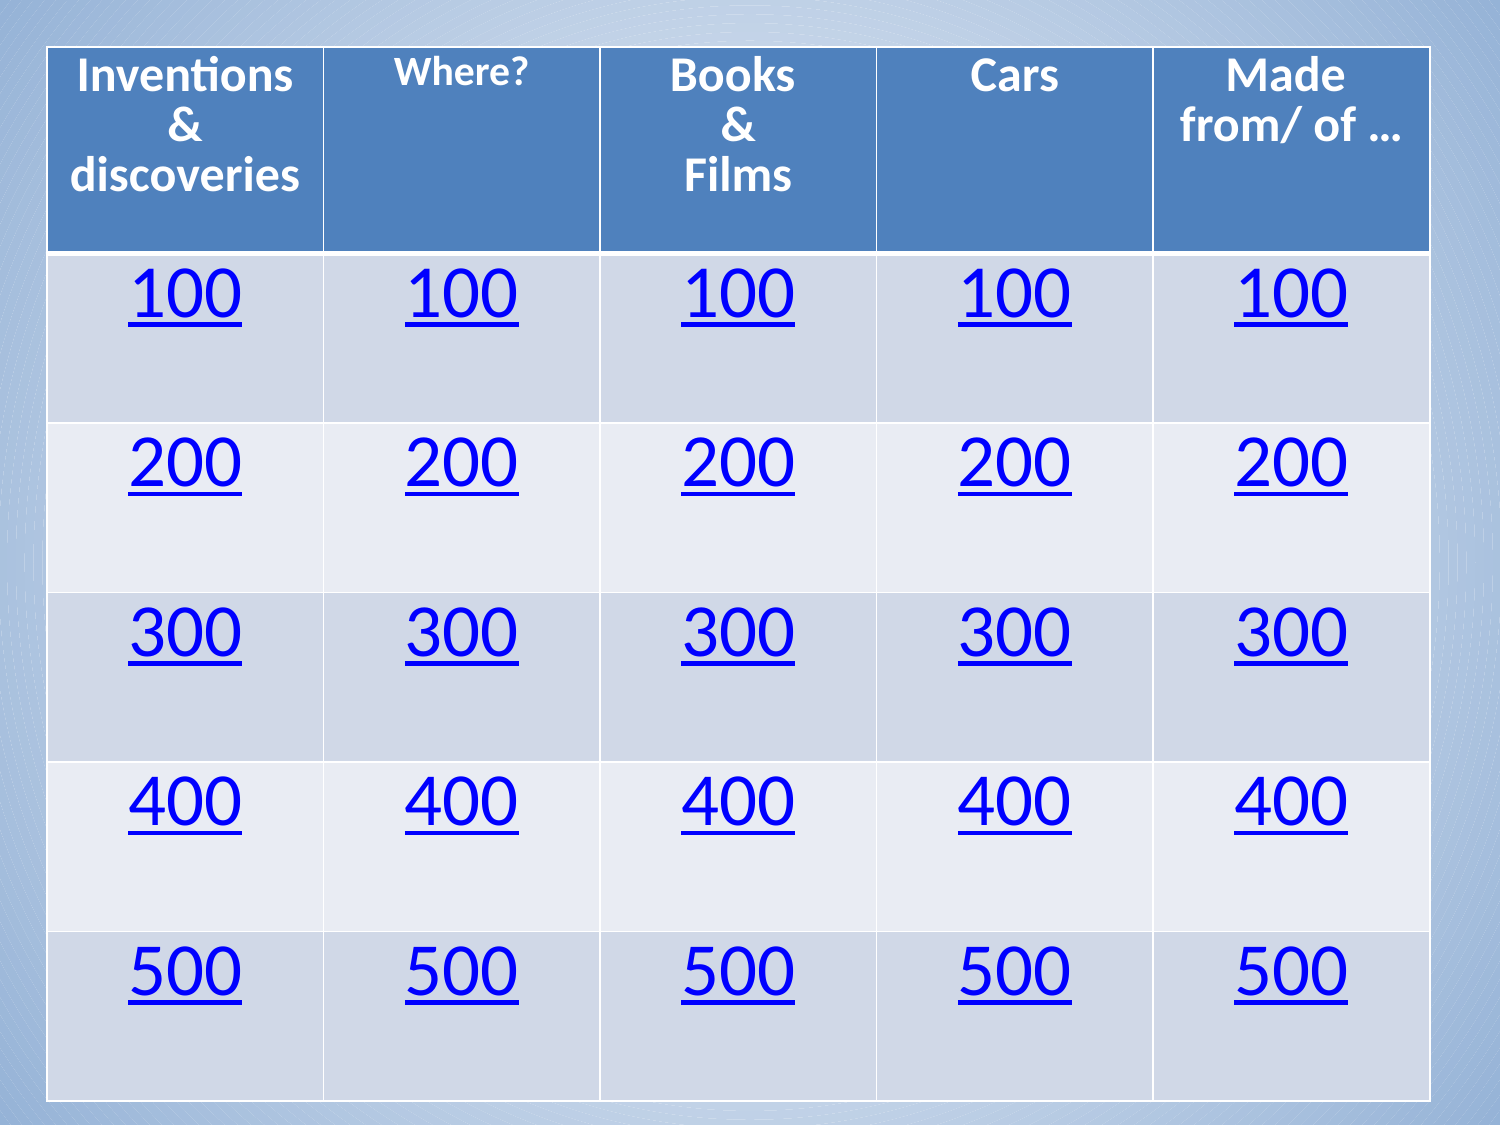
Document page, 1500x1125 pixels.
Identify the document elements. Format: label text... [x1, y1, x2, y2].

table_cell 200 [48, 424, 323, 592]
table_cell 400 [877, 763, 1152, 931]
table_cell 500 [324, 932, 599, 1100]
table_cell 400 [48, 763, 323, 931]
table_cell 500 [1154, 932, 1429, 1100]
table_header Where? [324, 48, 599, 251]
table_cell 300 [48, 593, 323, 761]
table_cell 500 [601, 932, 876, 1100]
table_cell 200 [324, 424, 599, 592]
table_cell 100 [877, 256, 1152, 422]
table_cell 100 [601, 256, 876, 422]
table_cell 200 [877, 424, 1152, 592]
table_cell 400 [601, 763, 876, 931]
table_cell 400 [324, 763, 599, 931]
table_header Books & Films [601, 48, 876, 251]
table_cell 100 [48, 256, 323, 422]
table_cell 100 [324, 256, 599, 422]
table_cell 300 [877, 593, 1152, 761]
table_header Cars [877, 48, 1152, 251]
table_header Inventions & discoveries [48, 48, 323, 251]
table_header Made from/ of … [1154, 48, 1429, 251]
table_cell 200 [1154, 424, 1429, 592]
table_cell 300 [601, 593, 876, 761]
table_cell 400 [1154, 763, 1429, 931]
table_cell 300 [324, 593, 599, 761]
table_cell 200 [601, 424, 876, 592]
table_cell 300 [1154, 593, 1429, 761]
table_cell 500 [877, 932, 1152, 1100]
table_cell 500 [48, 932, 323, 1100]
table_cell 100 [1154, 256, 1429, 422]
